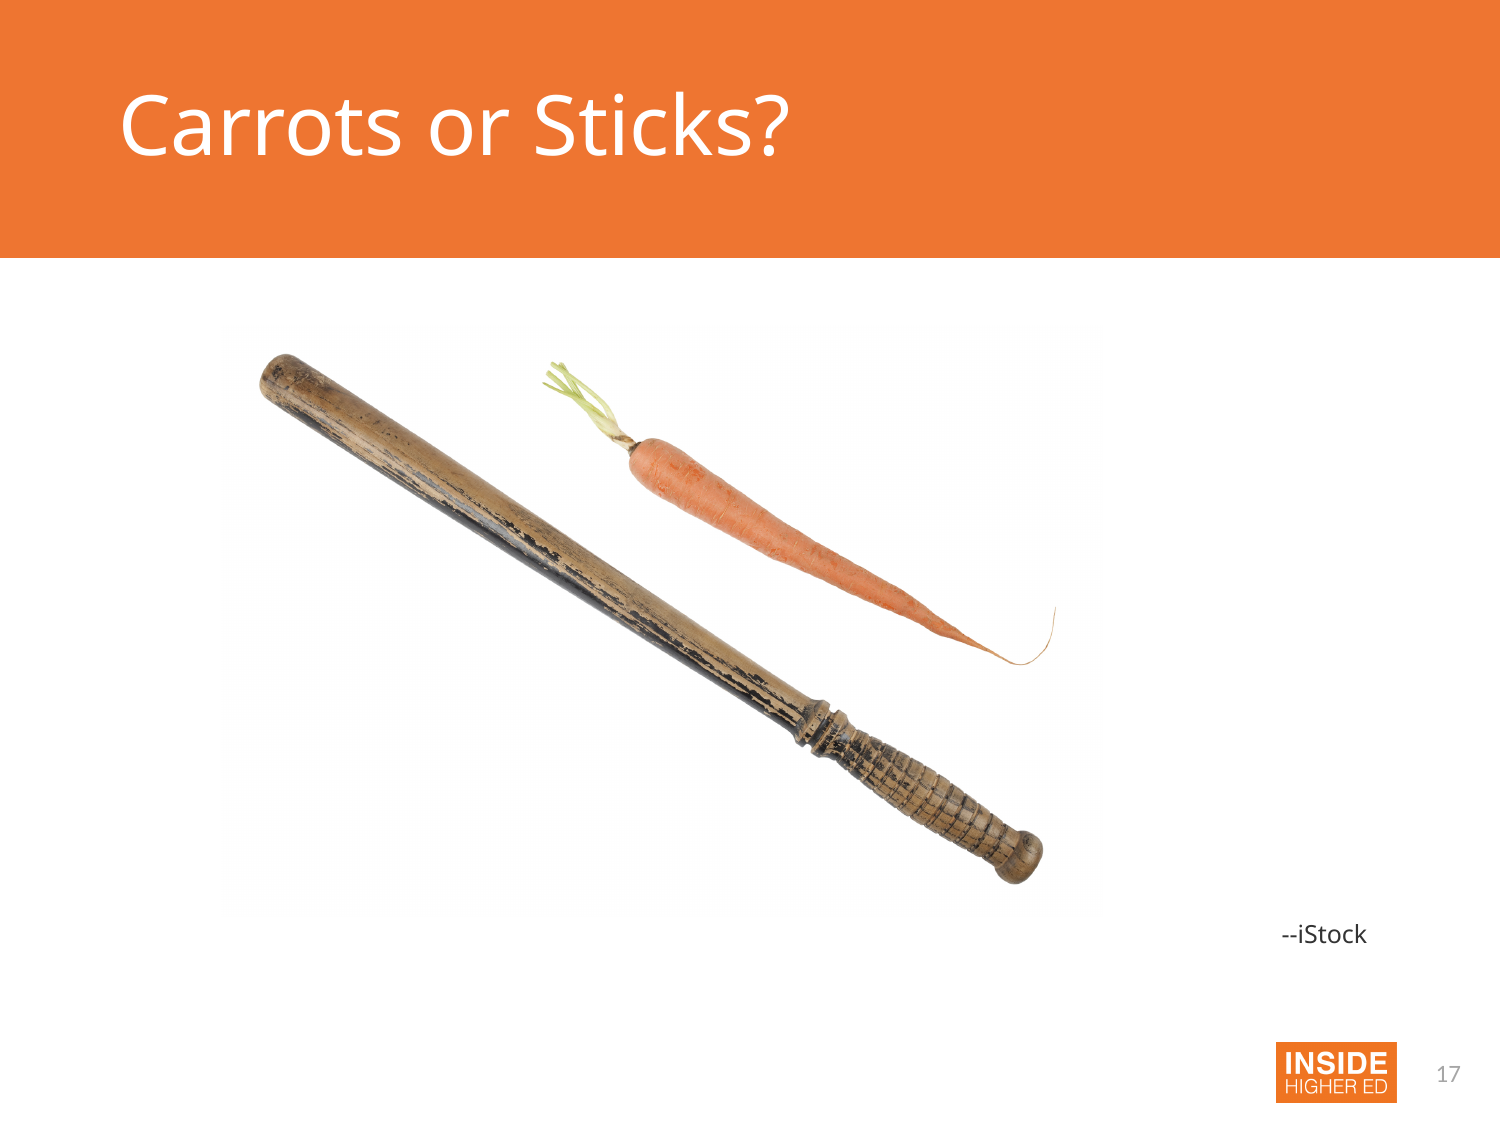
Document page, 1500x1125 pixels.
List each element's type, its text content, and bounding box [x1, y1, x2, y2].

title Carrots or Sticks? [103, 0, 1397, 256]
picture [1276, 1042, 1397, 1103]
list --iStock [103, 321, 1397, 992]
picture [221, 325, 1103, 917]
